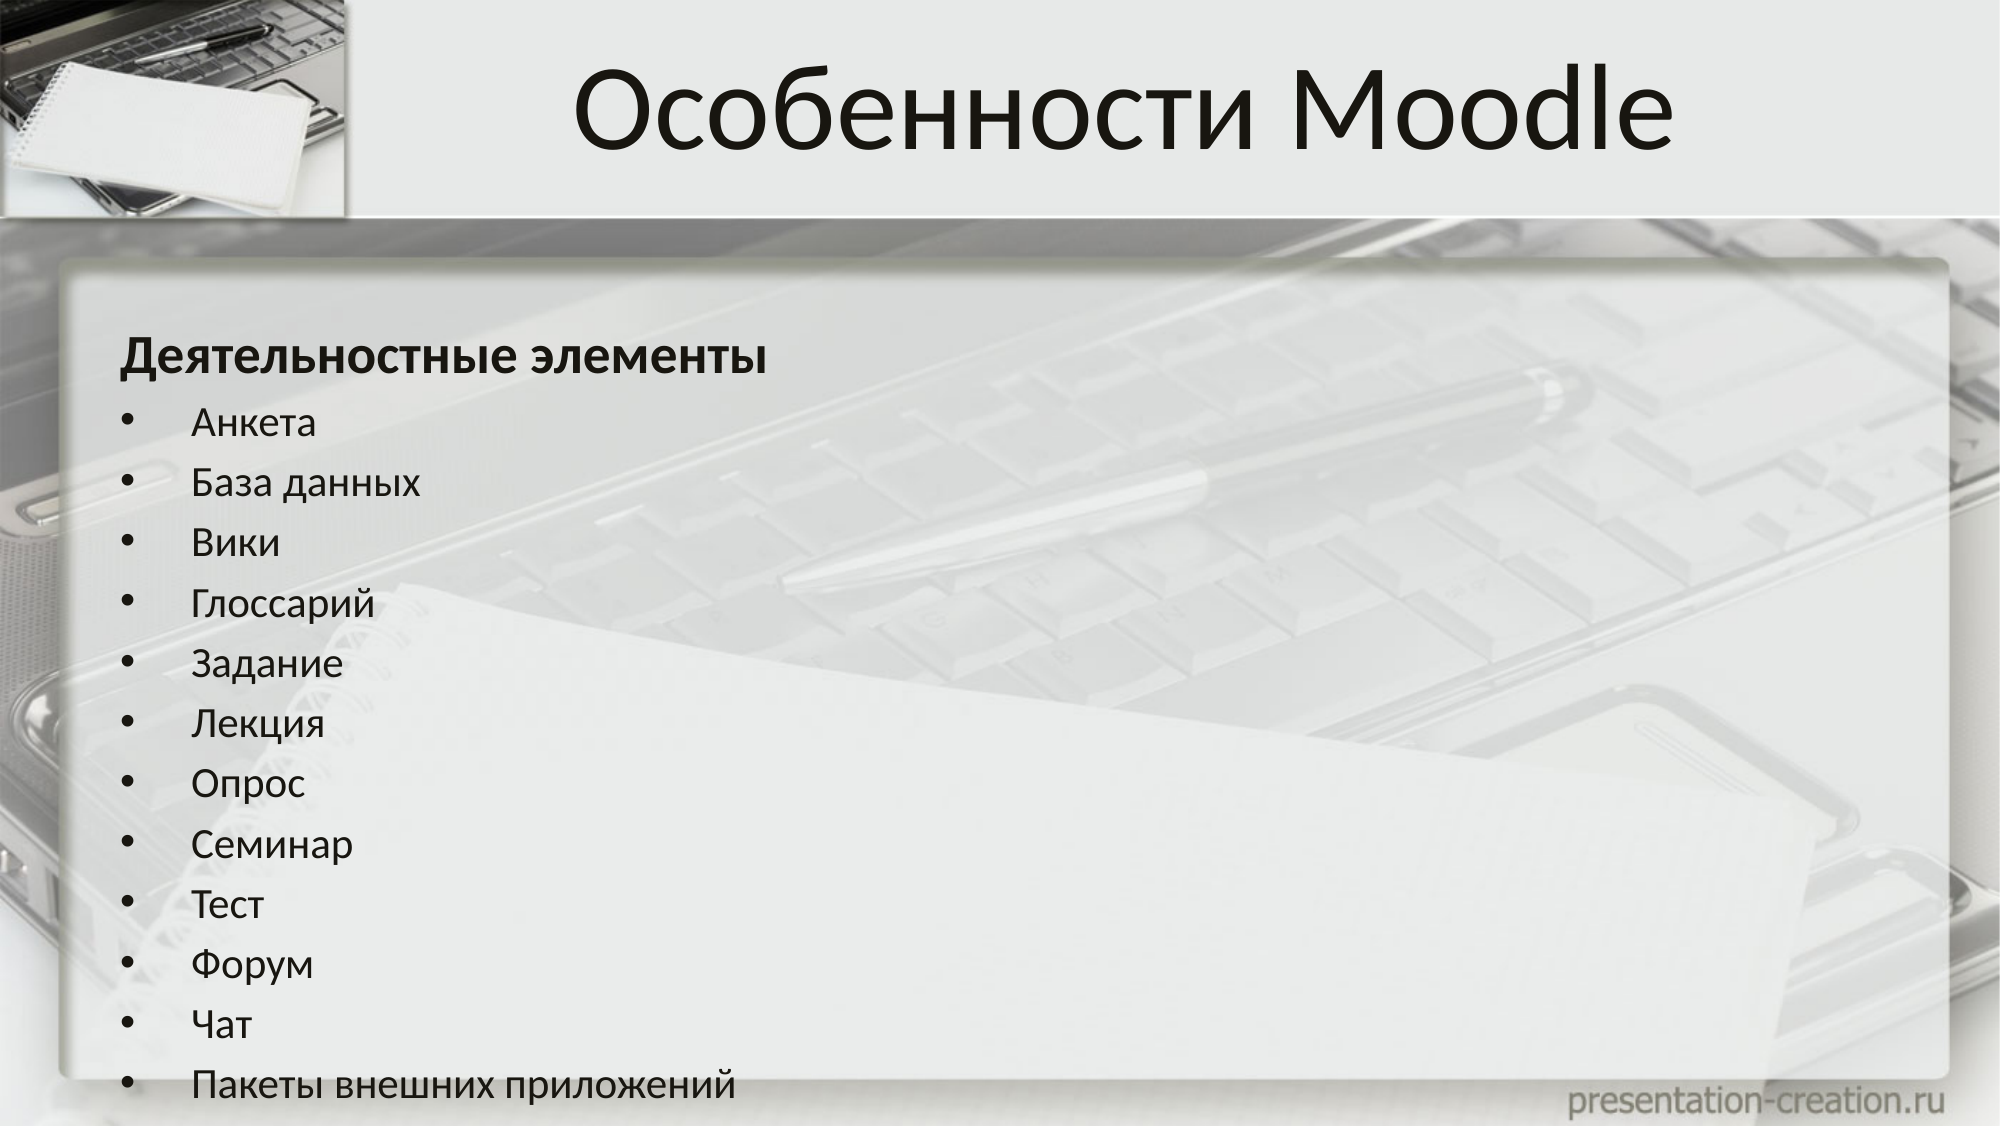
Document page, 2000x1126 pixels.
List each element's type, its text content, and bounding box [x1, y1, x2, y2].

title Особенности Moodle [383, 0, 1866, 201]
list Деятельностные элементы Анкета База данных Вики Глоссарий Задание Лекция Опрос Семинар Тест Форум Чат Пакеты внешних приложений [99, 308, 1900, 1126]
picture [0, 0, 2000, 1126]
